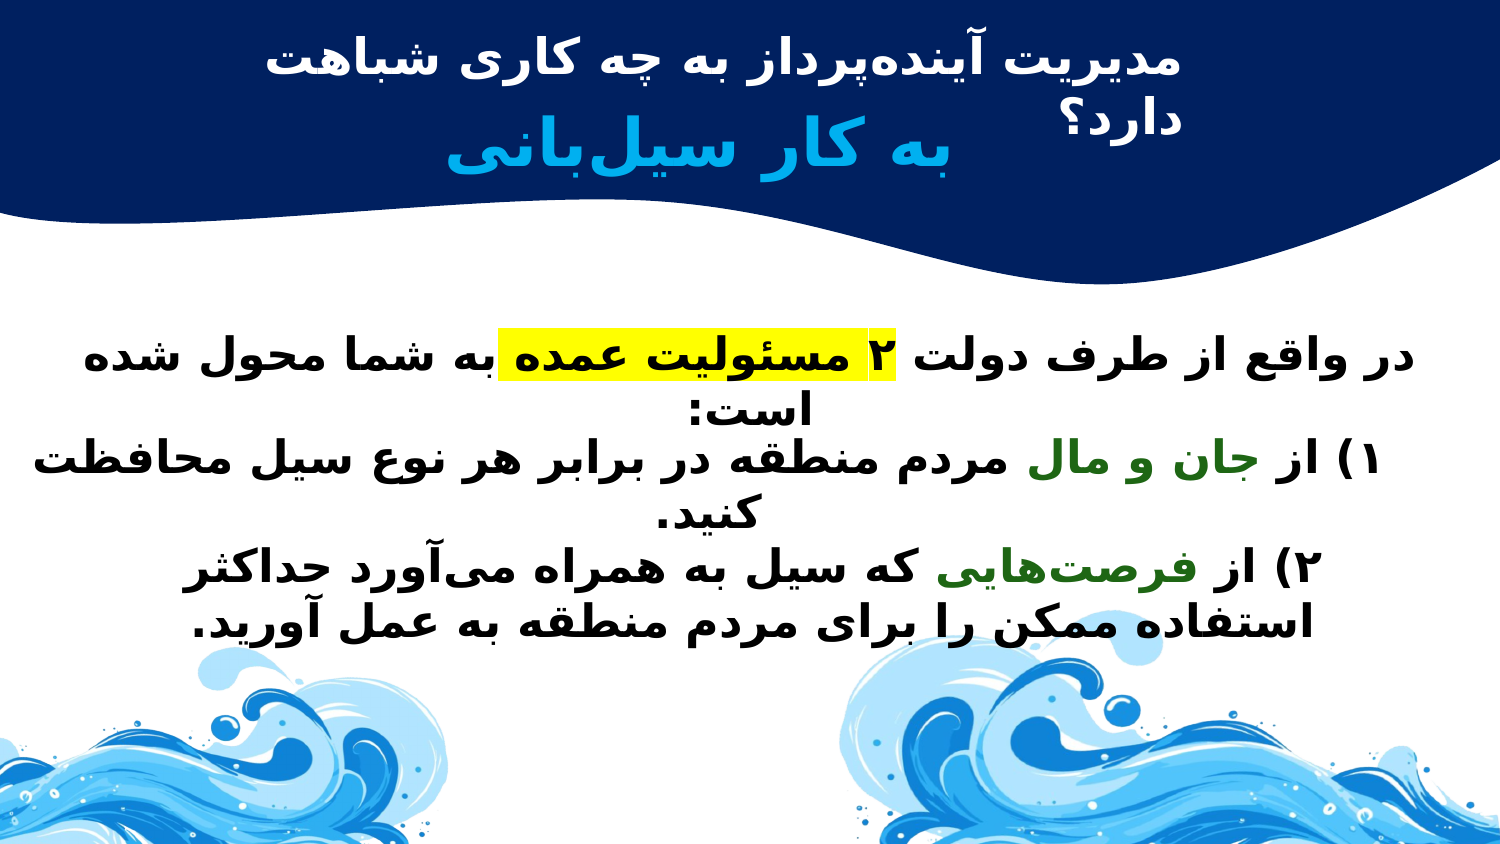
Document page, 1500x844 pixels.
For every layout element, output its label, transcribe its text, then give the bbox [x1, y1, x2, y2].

text_box به کار سیل‌بانی [0, 84, 970, 215]
text_box در واقع از طرف دولت ۲ مسئولیت عمده به شما محول شده است: [41, 309, 1459, 547]
text_box [0, 0, 1500, 287]
subtitle مدیریت آینده‌پرداز به چه کاری شباهت دارد؟ [225, 9, 1200, 140]
text_box ۱) از جان و مال مردم منطقه در برابر هر نوع سیل محافظت کنید. [0, 413, 1418, 635]
picture [0, 636, 451, 844]
picture [842, 561, 1500, 844]
text_box ۲) از فرصت‌هایی که سیل به همراه می‌آورد حداکثر استفاده ممکن را برای مردم منطقه به عمل آورید. [162, 521, 1345, 760]
